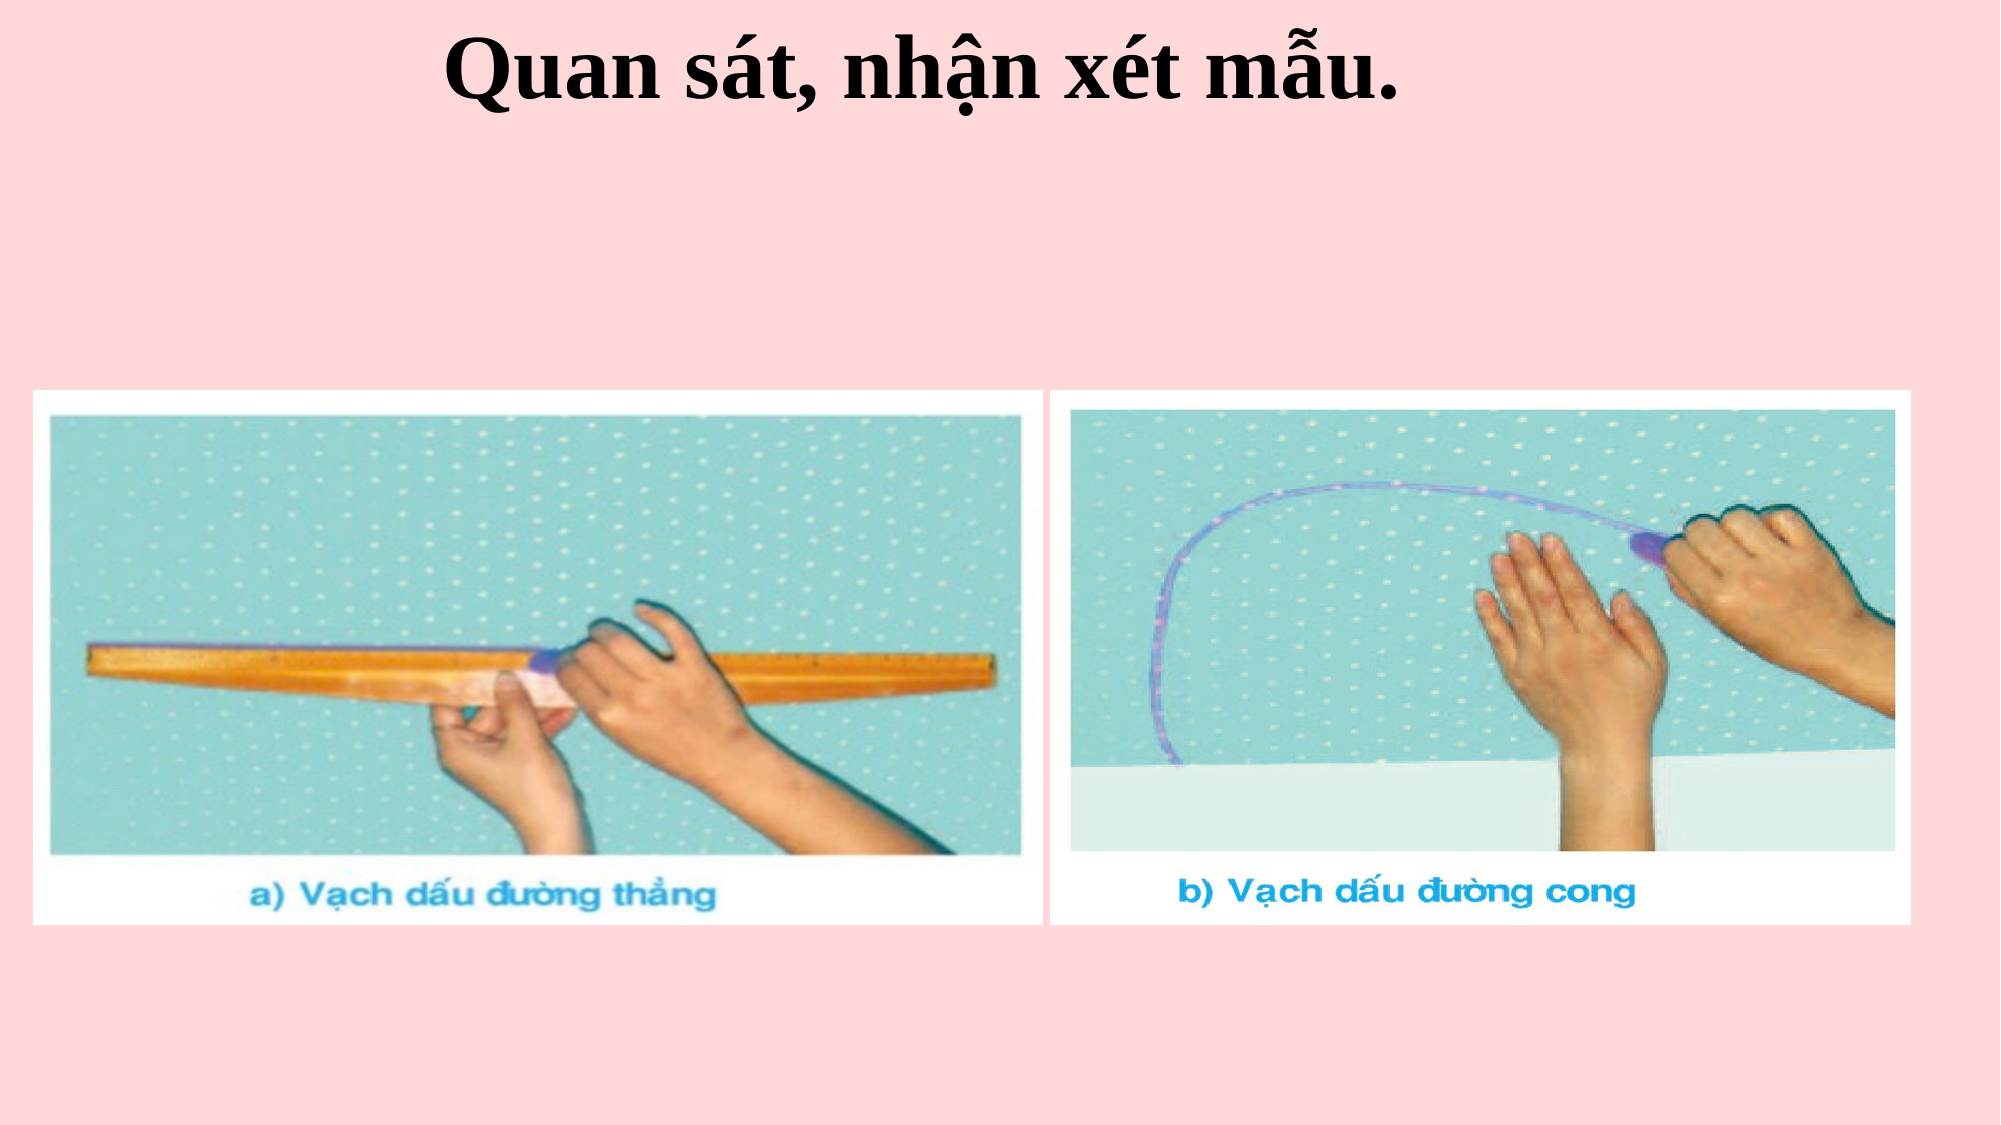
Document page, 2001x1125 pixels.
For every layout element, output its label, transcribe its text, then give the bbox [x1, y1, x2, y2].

picture [1049, 390, 1911, 925]
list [33, 390, 1043, 925]
title Quan sát, nhận xét mẫu. [427, 0, 2000, 178]
